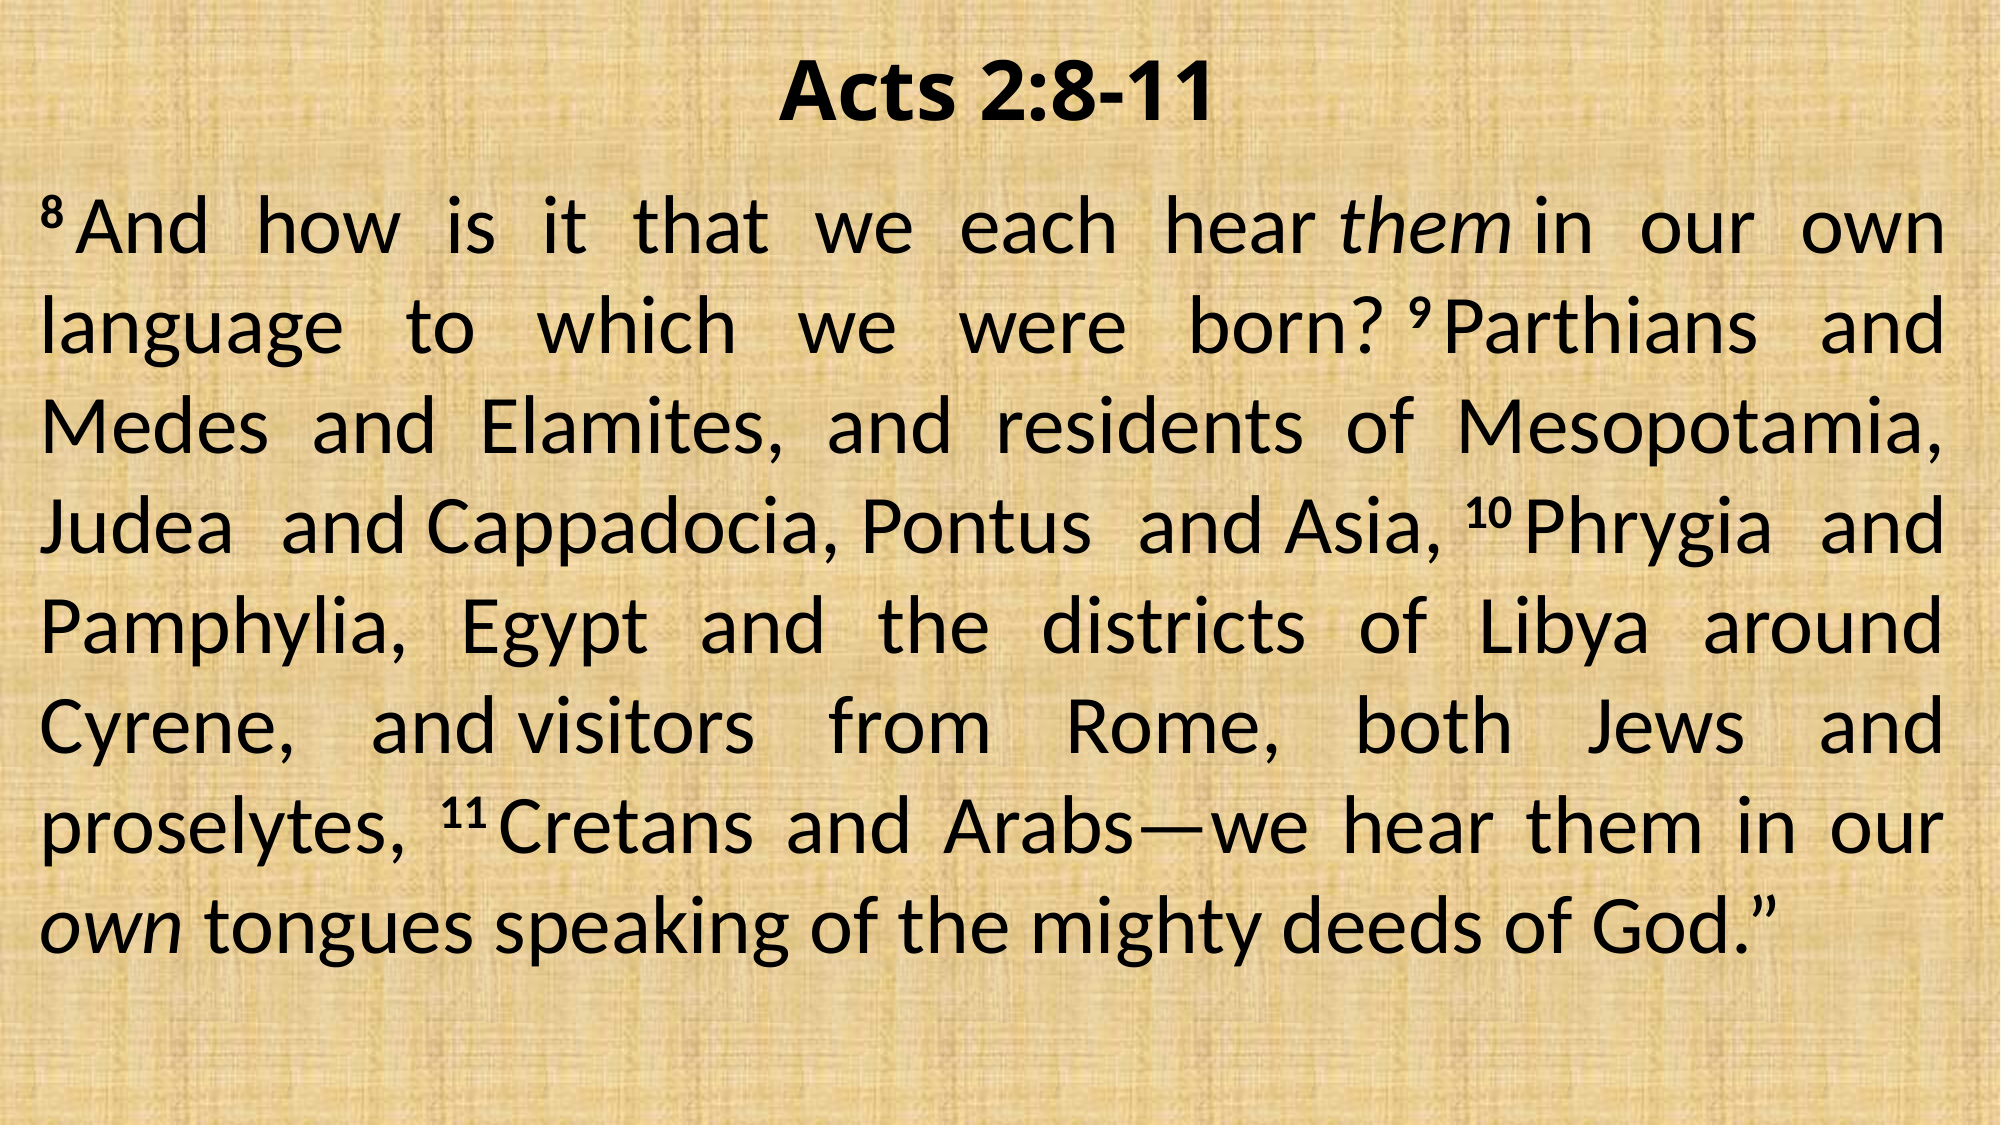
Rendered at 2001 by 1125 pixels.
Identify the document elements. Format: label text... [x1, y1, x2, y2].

list 8 And how is it that we each hear them in our own language to which we were born? 9 Parthians and Medes and Elamites, and residents of Mesopotamia, Judea and Cappadocia, Pontus and Asia, 10 Phrygia and Pamphylia, Egypt and the districts of Libya around Cyrene, and visitors from Rome, both Jews and proselytes, 11 Cretans and Arabs—we hear them in our own tongues speaking of the mighty deeds of God.” [24, 162, 1963, 1088]
picture [0, 0, 2001, 1125]
title Acts 2:8-11 [24, 37, 1975, 150]
